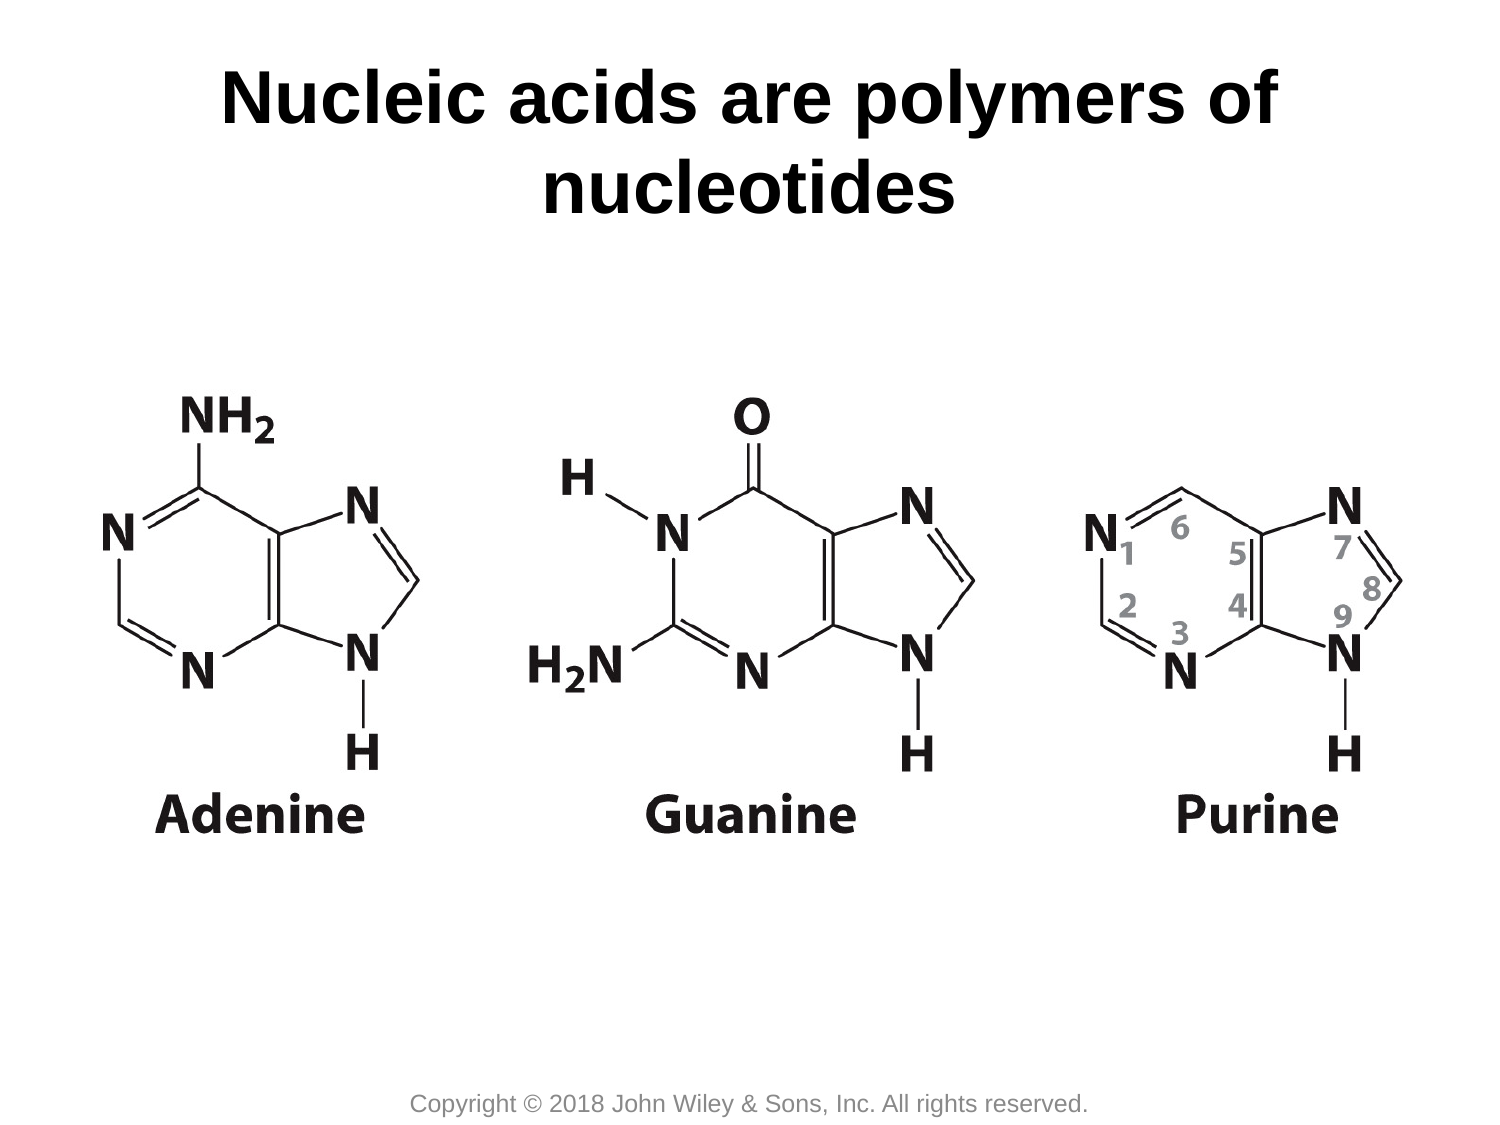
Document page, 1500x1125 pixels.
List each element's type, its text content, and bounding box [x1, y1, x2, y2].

title Nucleic acids are polymers of nucleotides [75, 45, 1425, 233]
footer Copyright © 2018 John Wiley & Sons, Inc. All rights reserved. [307, 1065, 1193, 1125]
picture [91, 380, 1409, 852]
